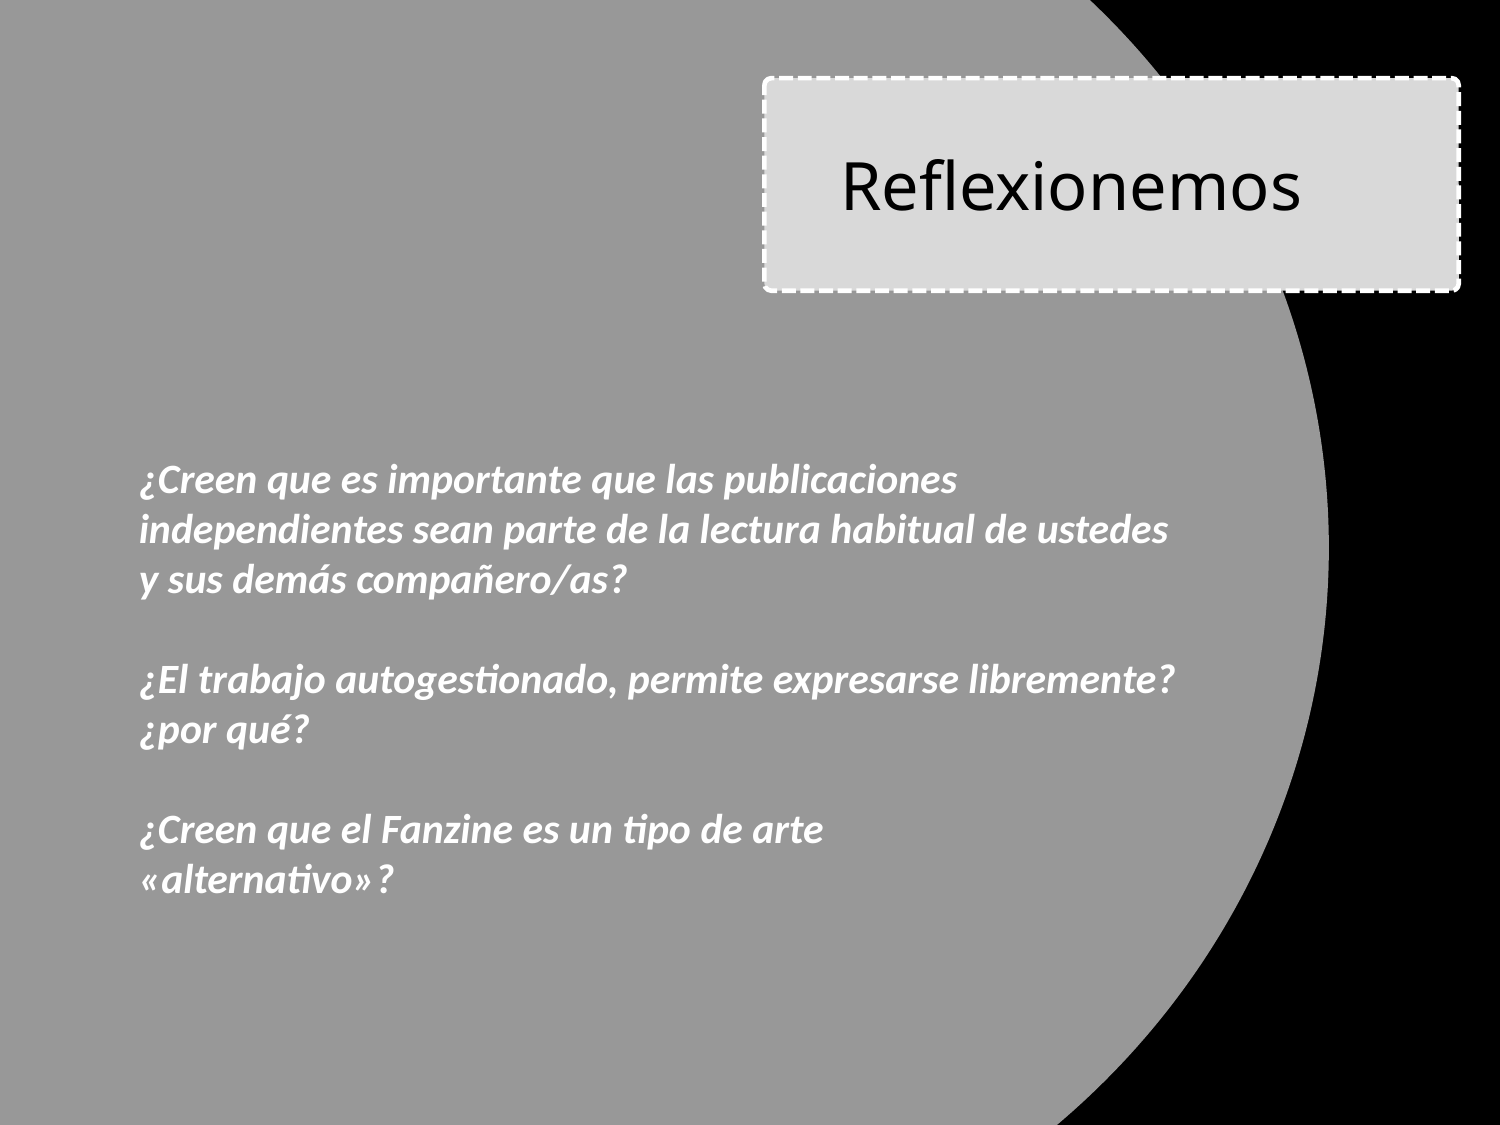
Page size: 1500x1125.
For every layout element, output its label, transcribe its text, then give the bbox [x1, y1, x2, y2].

text_box ¿Creen que es importante que las publicaciones independientes sean parte de la lectura habitual de ustedes y sus demás compañero/as? ¿El trabajo autogestionado, permite expresarse libremente? ¿por qué? ¿Creen que el Fanzine es un tipo de arte «alternativo»? [123, 444, 1211, 959]
text_box Reflexionemos [825, 136, 1398, 232]
text_box [0, 0, 1331, 1125]
text_box [762, 76, 1461, 293]
